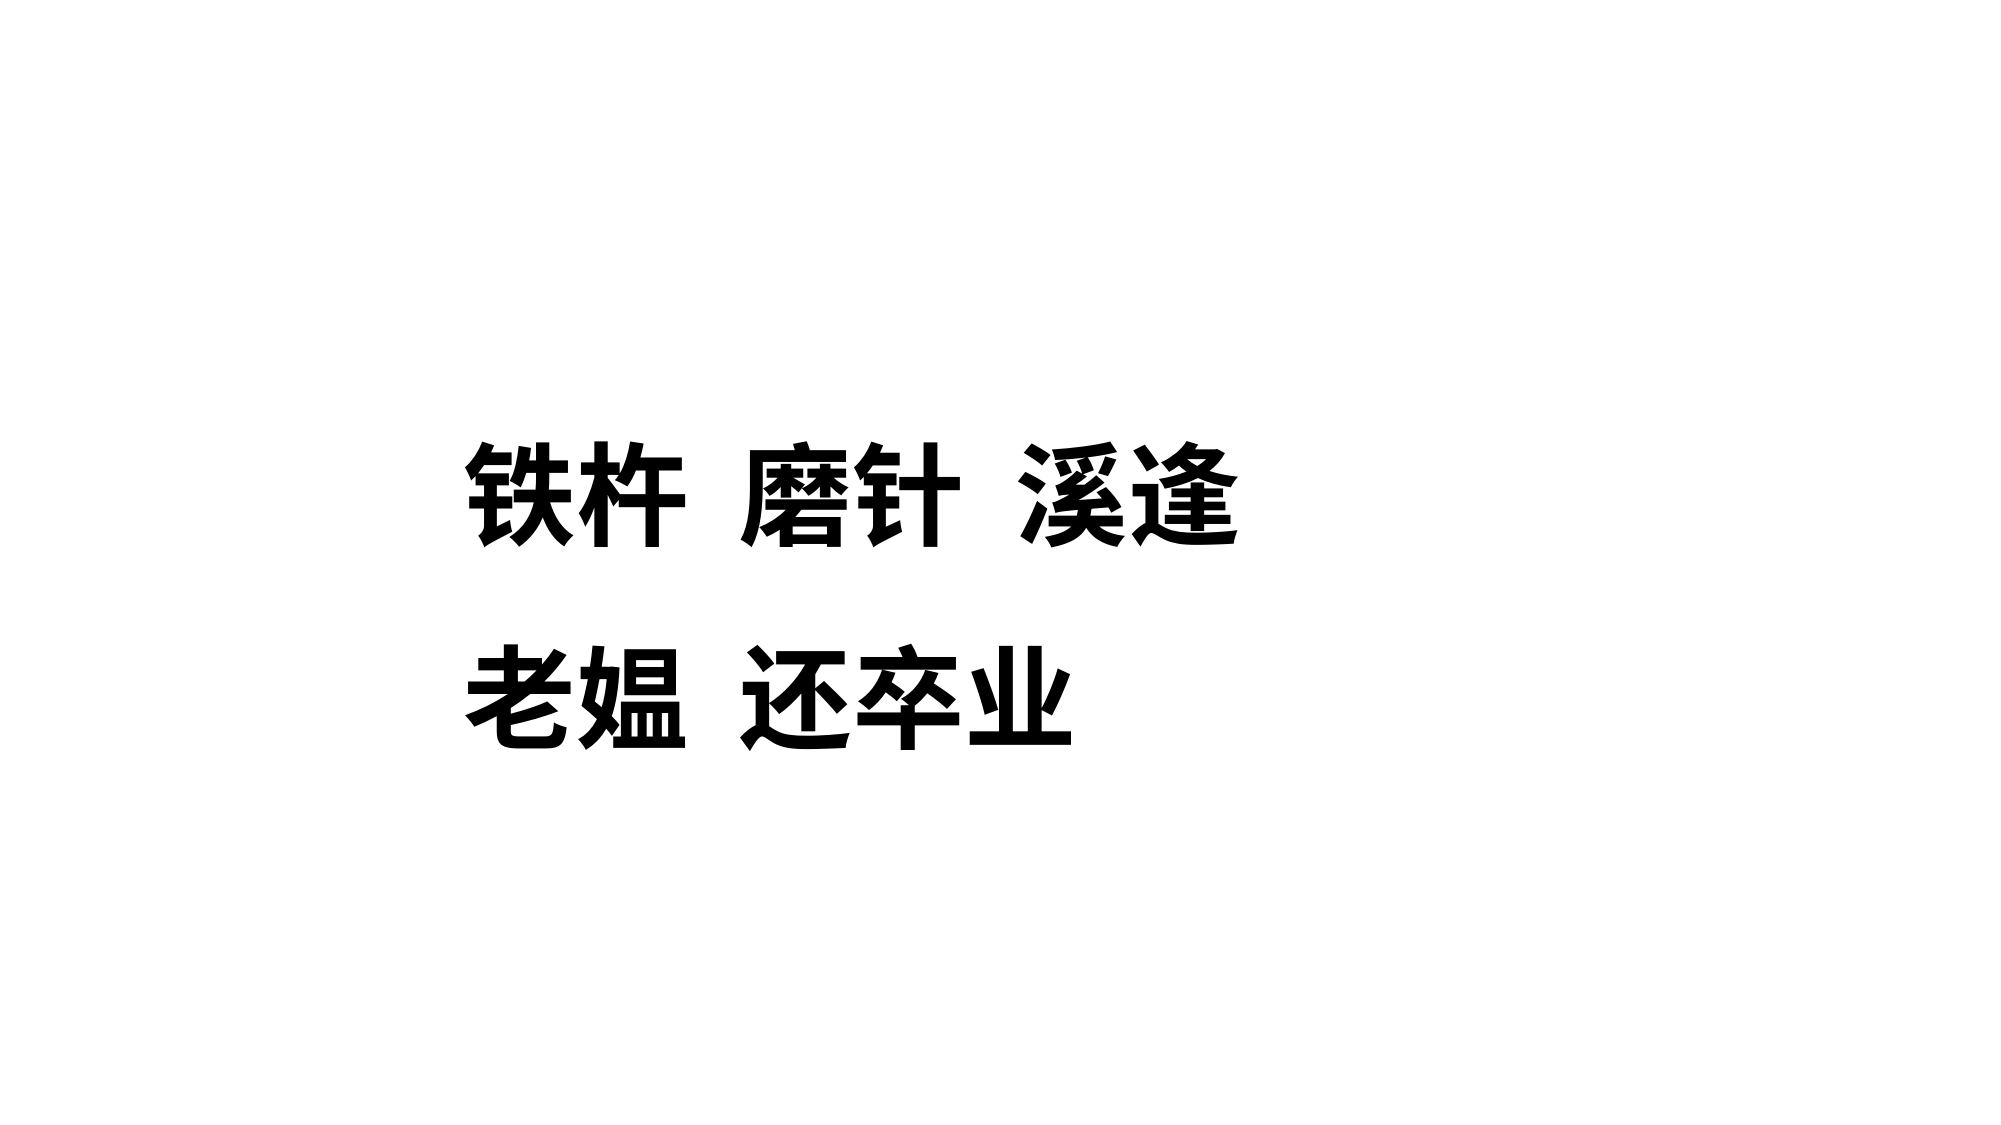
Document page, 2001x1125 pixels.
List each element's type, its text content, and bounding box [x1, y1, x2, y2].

text_box 铁杵 磨针 溪逢 老媪 还卒业 [449, 350, 1446, 771]
